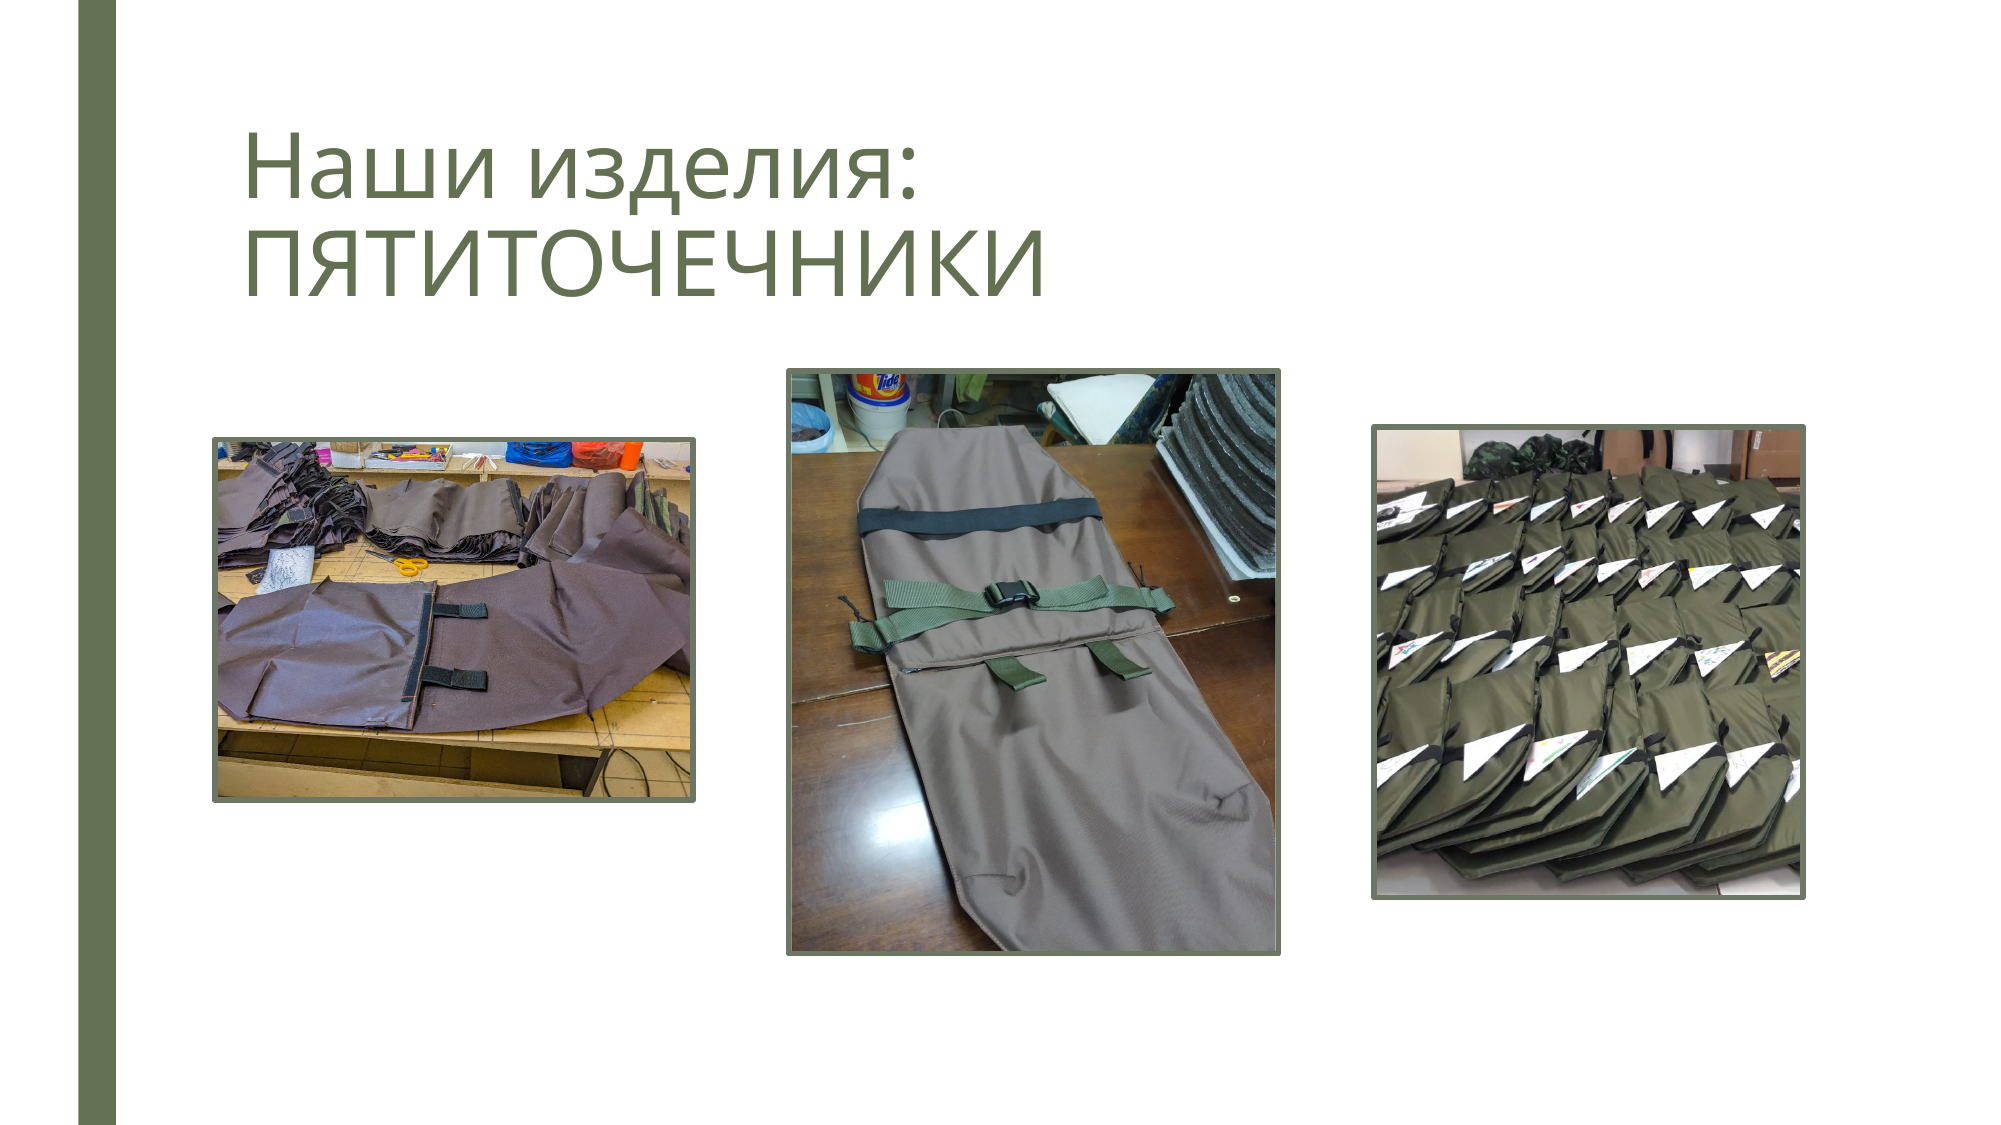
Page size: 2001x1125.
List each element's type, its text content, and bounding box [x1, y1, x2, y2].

title Наши изделия: ПЯТИТОЧЕЧНИКИ [225, 112, 1800, 357]
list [791, 373, 1276, 951]
picture [217, 442, 691, 797]
picture [1376, 429, 1800, 895]
